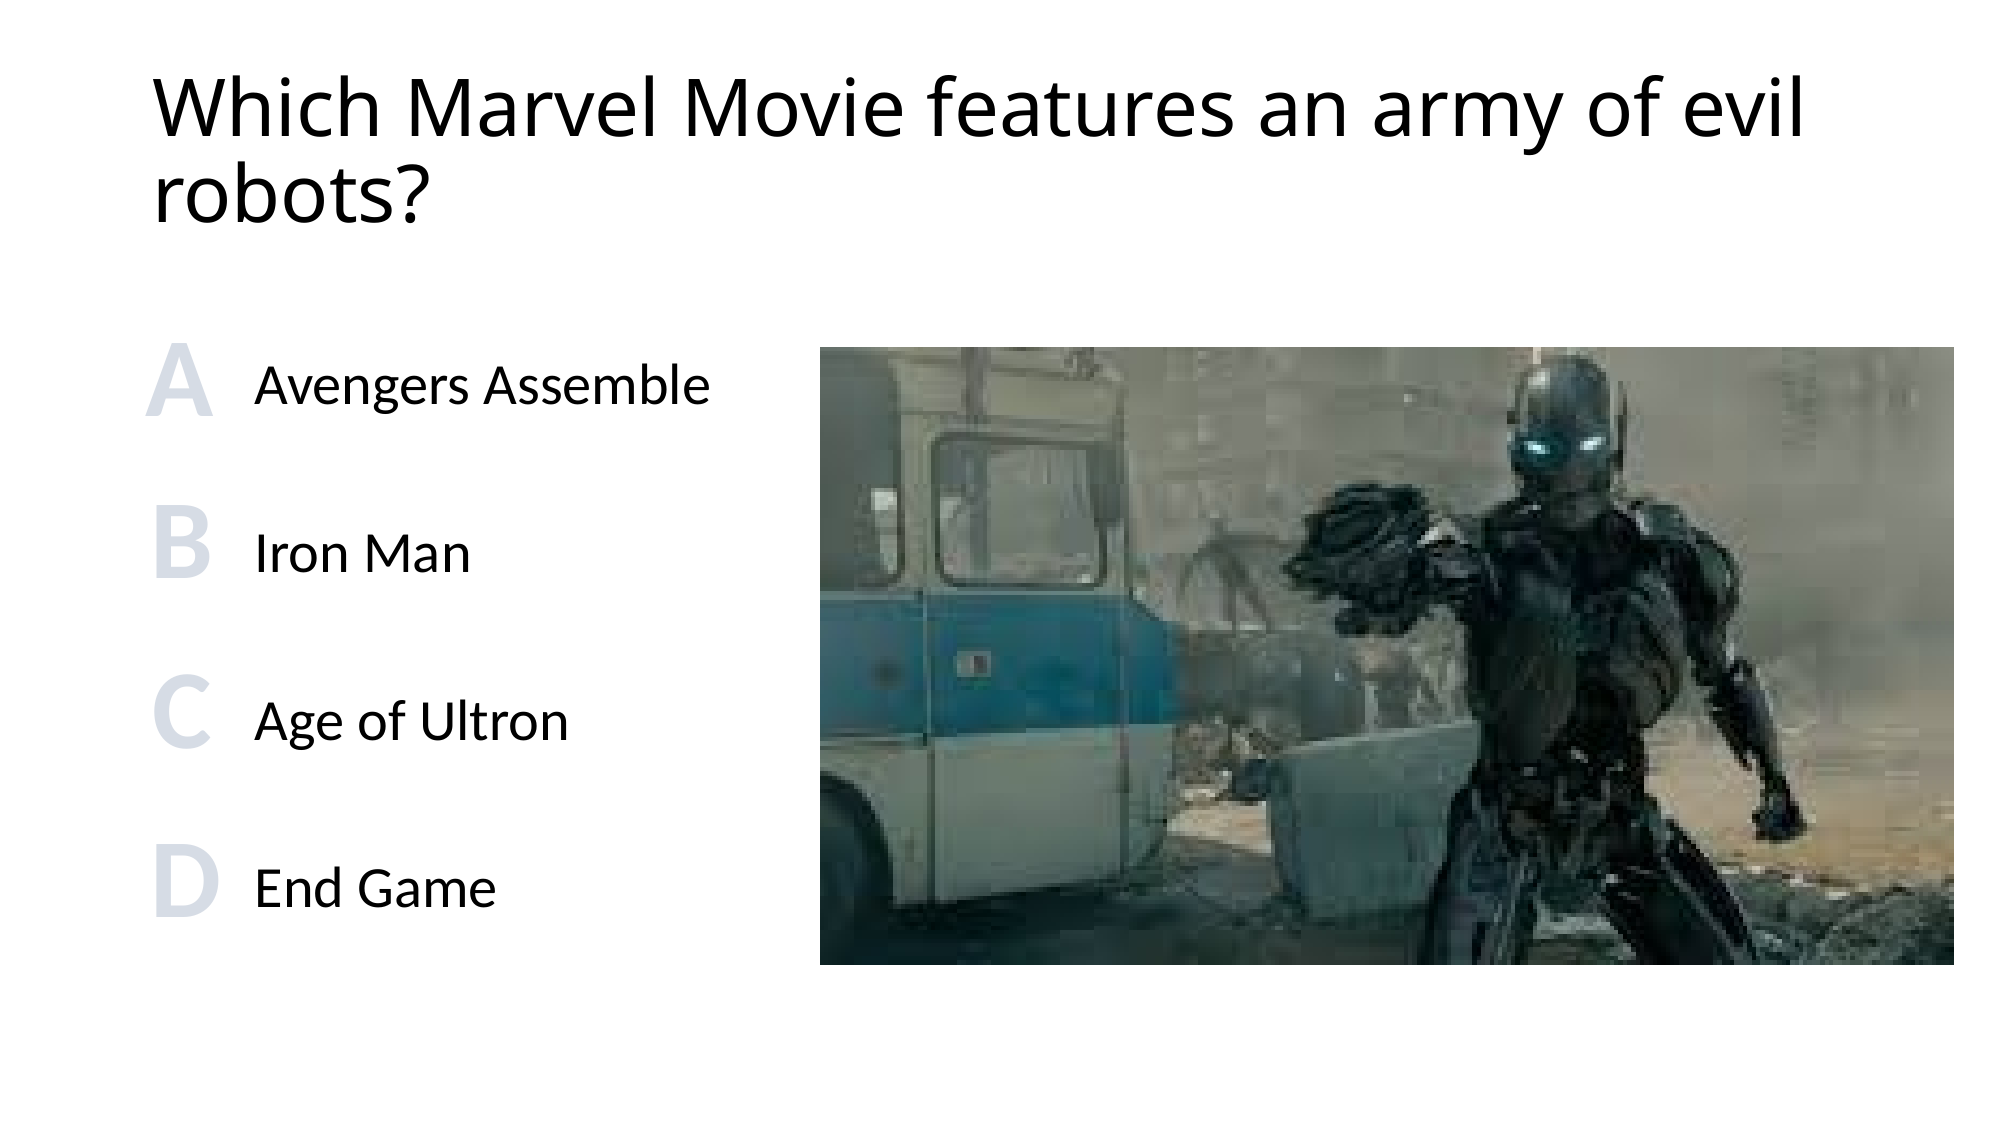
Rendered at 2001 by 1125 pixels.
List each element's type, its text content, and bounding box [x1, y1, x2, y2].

text_box D [135, 797, 237, 948]
list Avengers Assemble Iron Man Age of Ultron End Game [239, 347, 1039, 1061]
picture [820, 347, 1954, 965]
text_box A [130, 296, 229, 447]
text_box C [137, 628, 227, 779]
title Which Marvel Movie features an army of evil robots? [137, 59, 1954, 248]
text_box B [135, 458, 229, 609]
